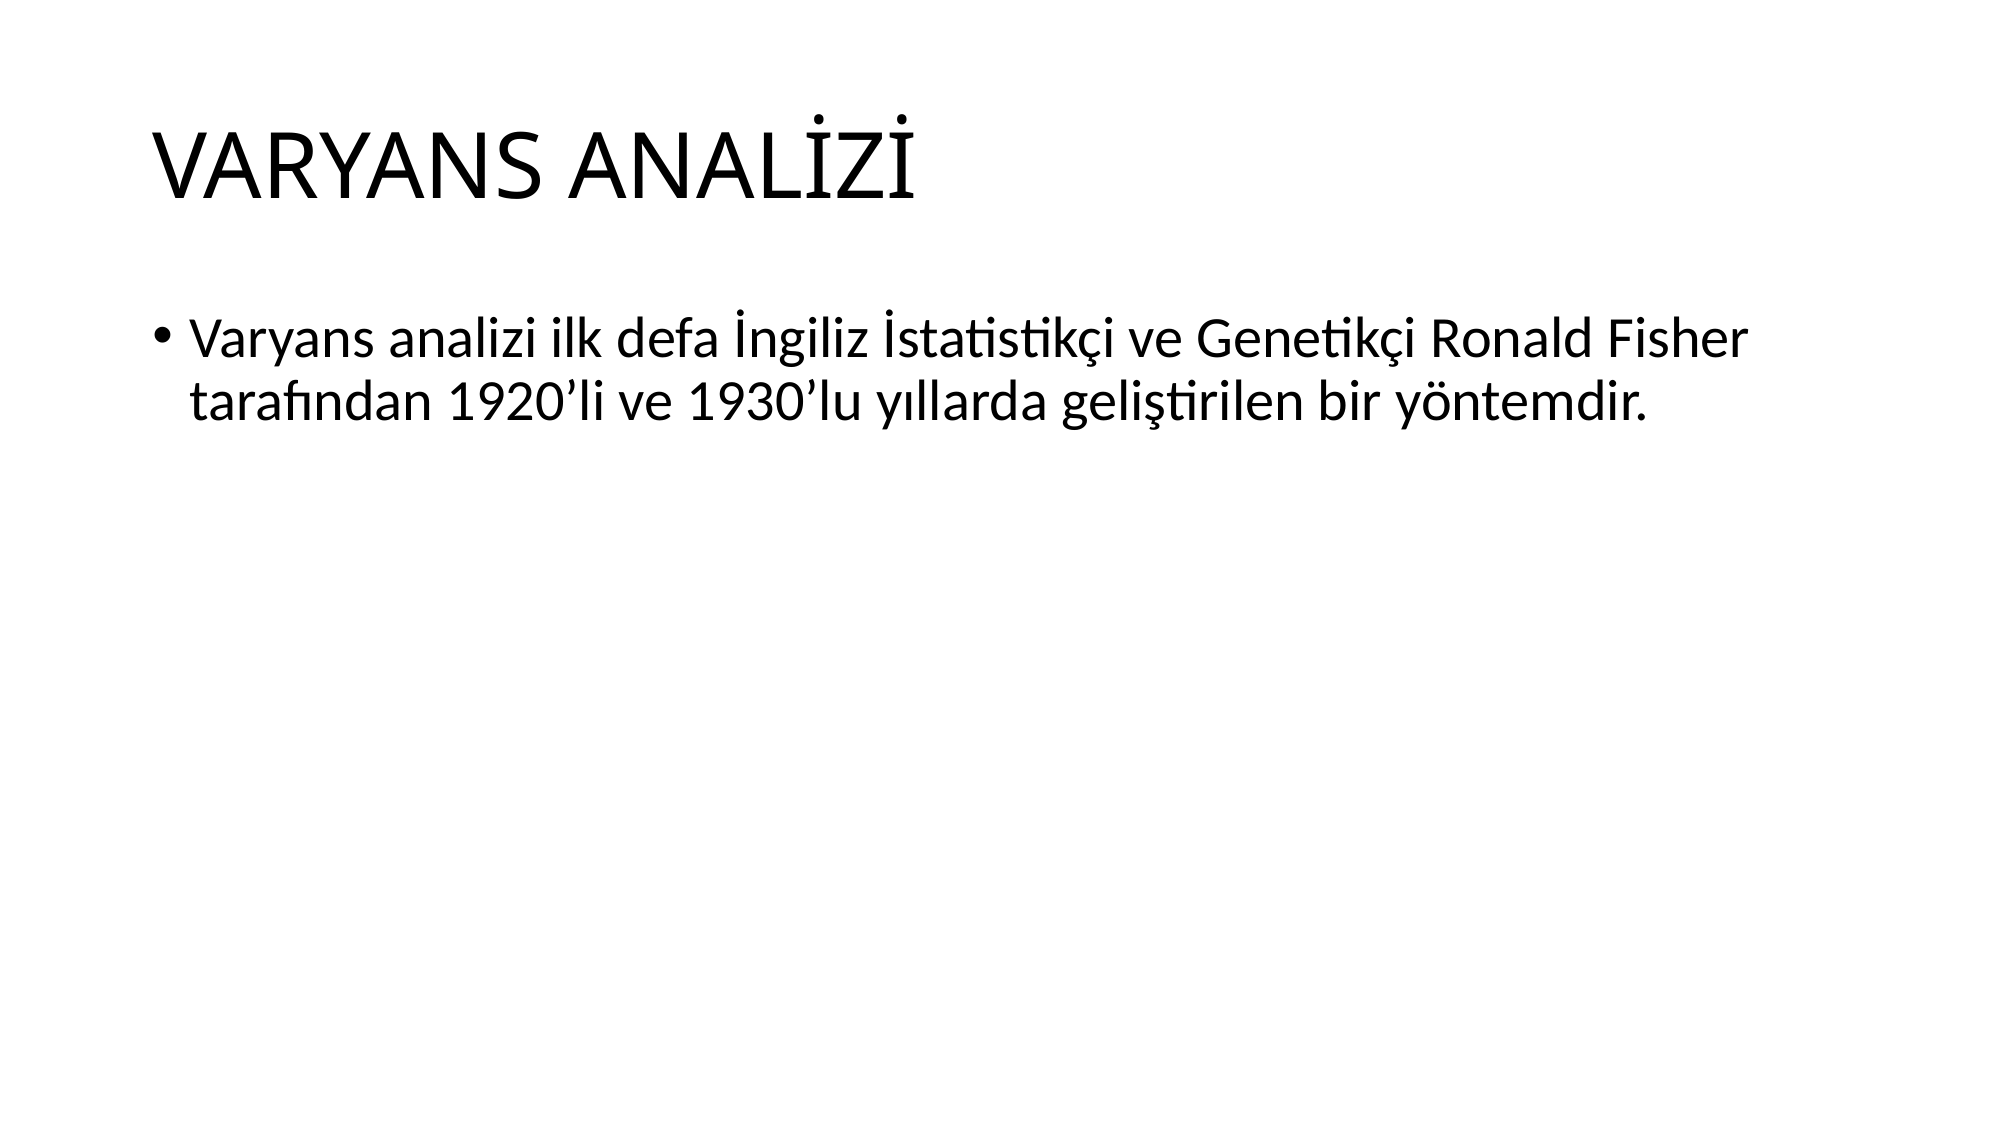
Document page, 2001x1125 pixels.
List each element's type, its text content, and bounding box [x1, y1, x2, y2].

list Varyans analizi ilk defa İngiliz İstatistikçi ve Genetikçi Ronald Fisher tarafından 1920’li ve 1930’lu yıllarda geliştirilen bir yöntemdir. [137, 299, 1863, 1014]
title VARYANS ANALİZİ [137, 59, 1863, 278]
